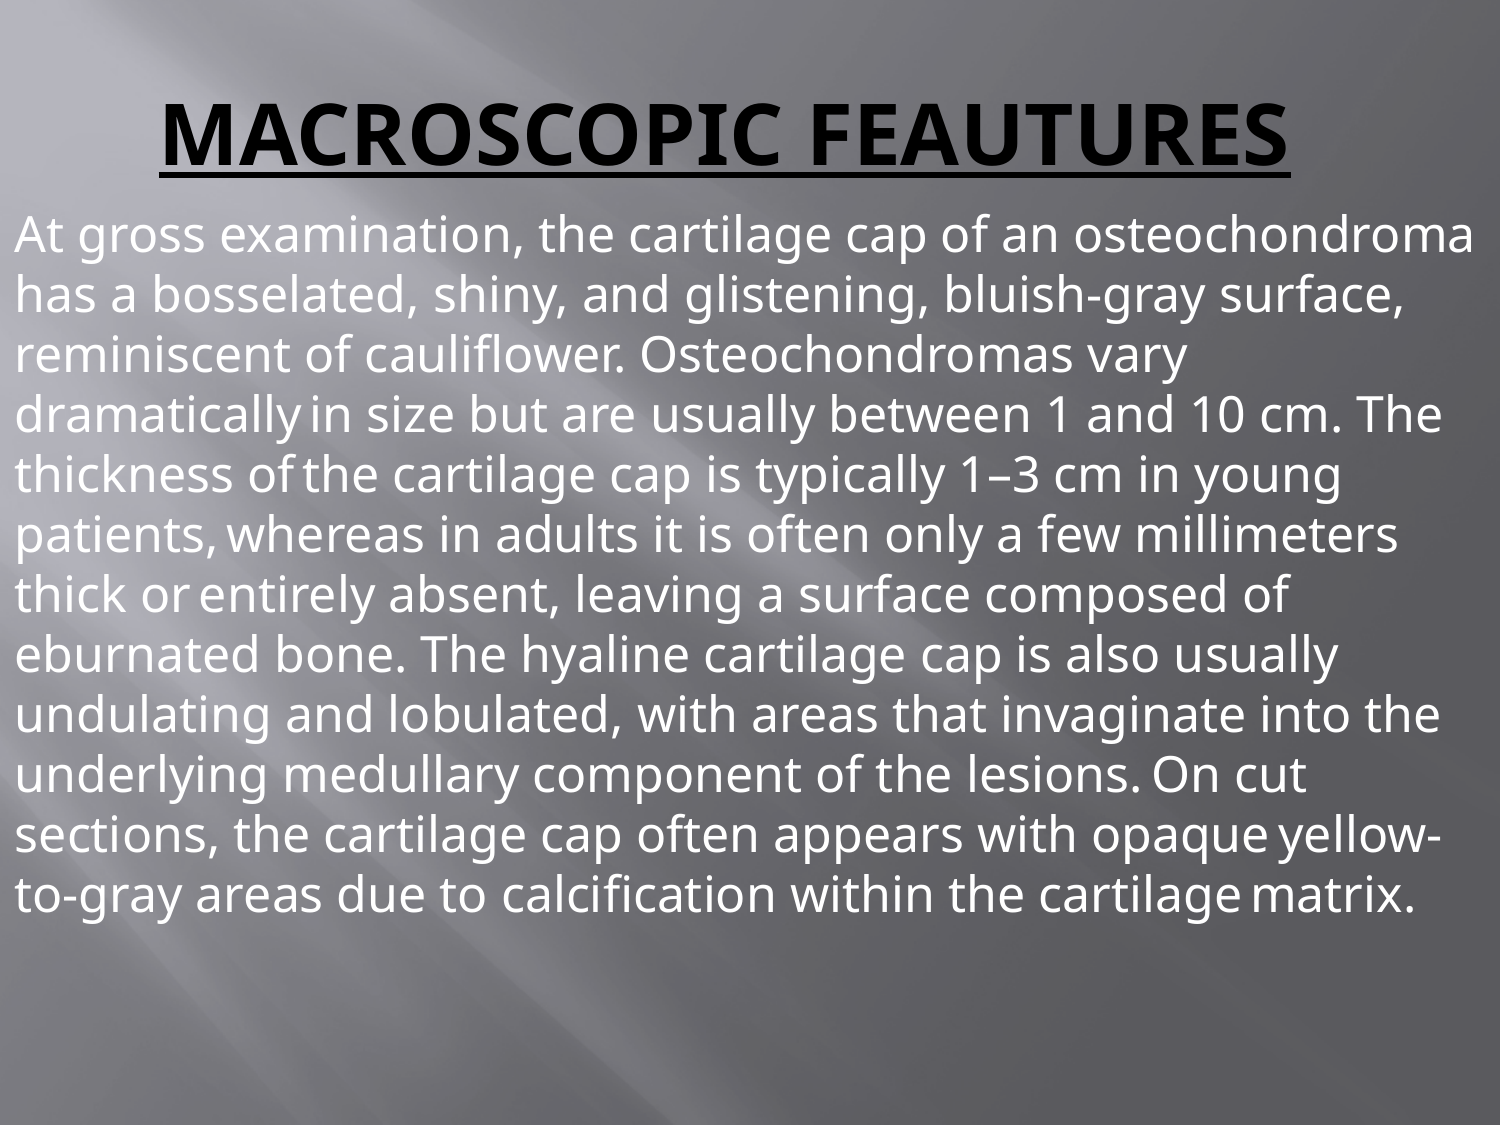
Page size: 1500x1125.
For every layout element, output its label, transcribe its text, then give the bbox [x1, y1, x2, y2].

title MACROSCOPIC FEAUTURES [87, 37, 1363, 225]
text_box At gross examination, the cartilage cap of an osteochondroma has a bosselated, shiny, and glistening, bluish-gray surface, reminiscent of cauliflower. Osteochondromas vary dramatically in size but are usually between 1 and 10 cm. The thickness of the cartilage cap is typically 1–3 cm in young patients, whereas in adults it is often only a few millimeters thick or entirely absent, leaving a surface composed of eburnated bone. The hyaline cartilage cap is also usually undulating and lobulated, with areas that invaginate into the underlying medullary component of the lesions. On cut sections, the cartilage cap often appears with opaque yellow-to-gray areas due to calcification within the cartilage matrix. [0, 195, 1500, 991]
